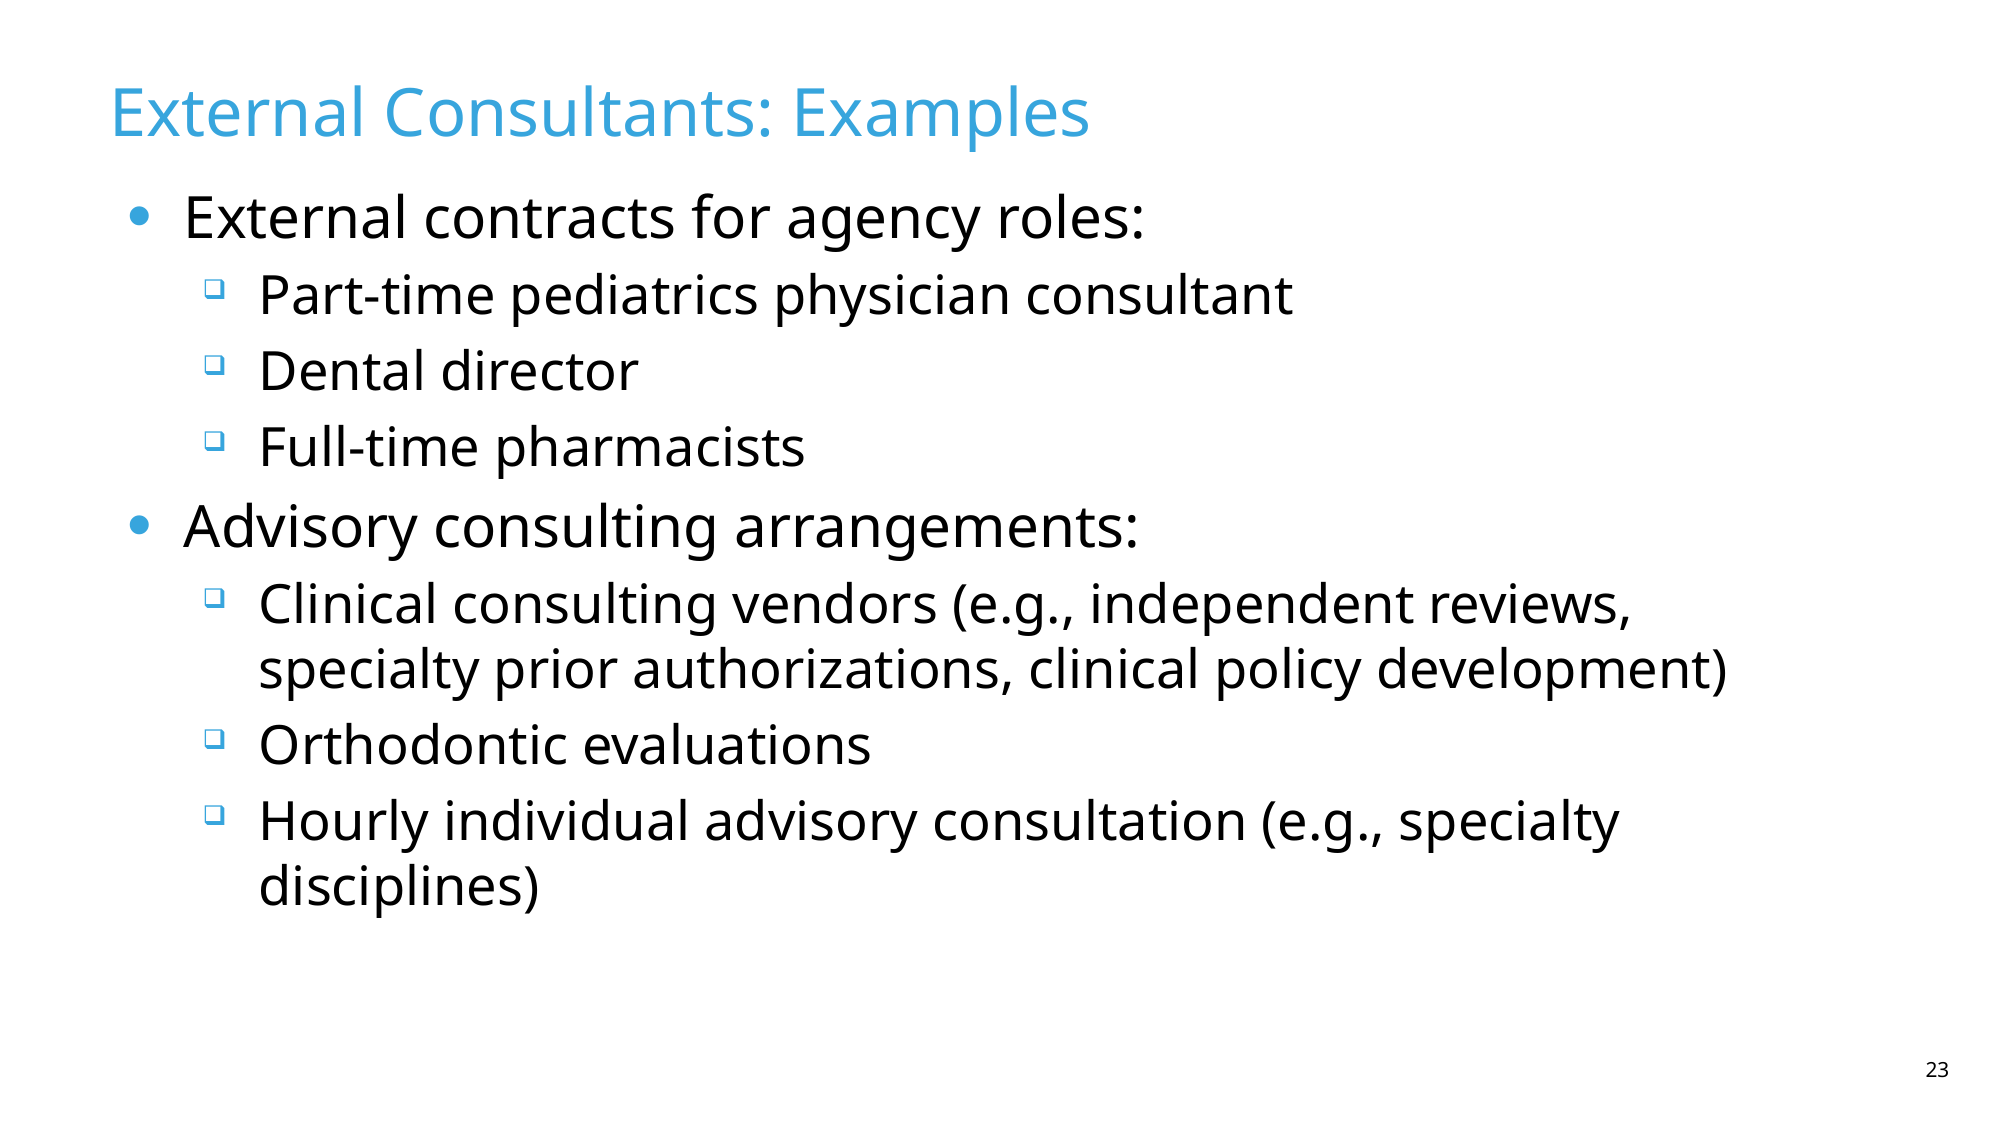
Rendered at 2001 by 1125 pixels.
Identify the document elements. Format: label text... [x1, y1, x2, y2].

text_box External Consultants: Examples [94, 50, 1841, 171]
list External contracts for agency roles: Part-time pediatrics physician consultant Dental director Full-time pharmacists Advisory consulting arrangements: Clinical consulting vendors (e.g., independent reviews, specialty prior authorizations, clinical policy development) Orthodontic evaluations Hourly individual advisory consultation (e.g., specialty disciplines) [112, 172, 1841, 984]
